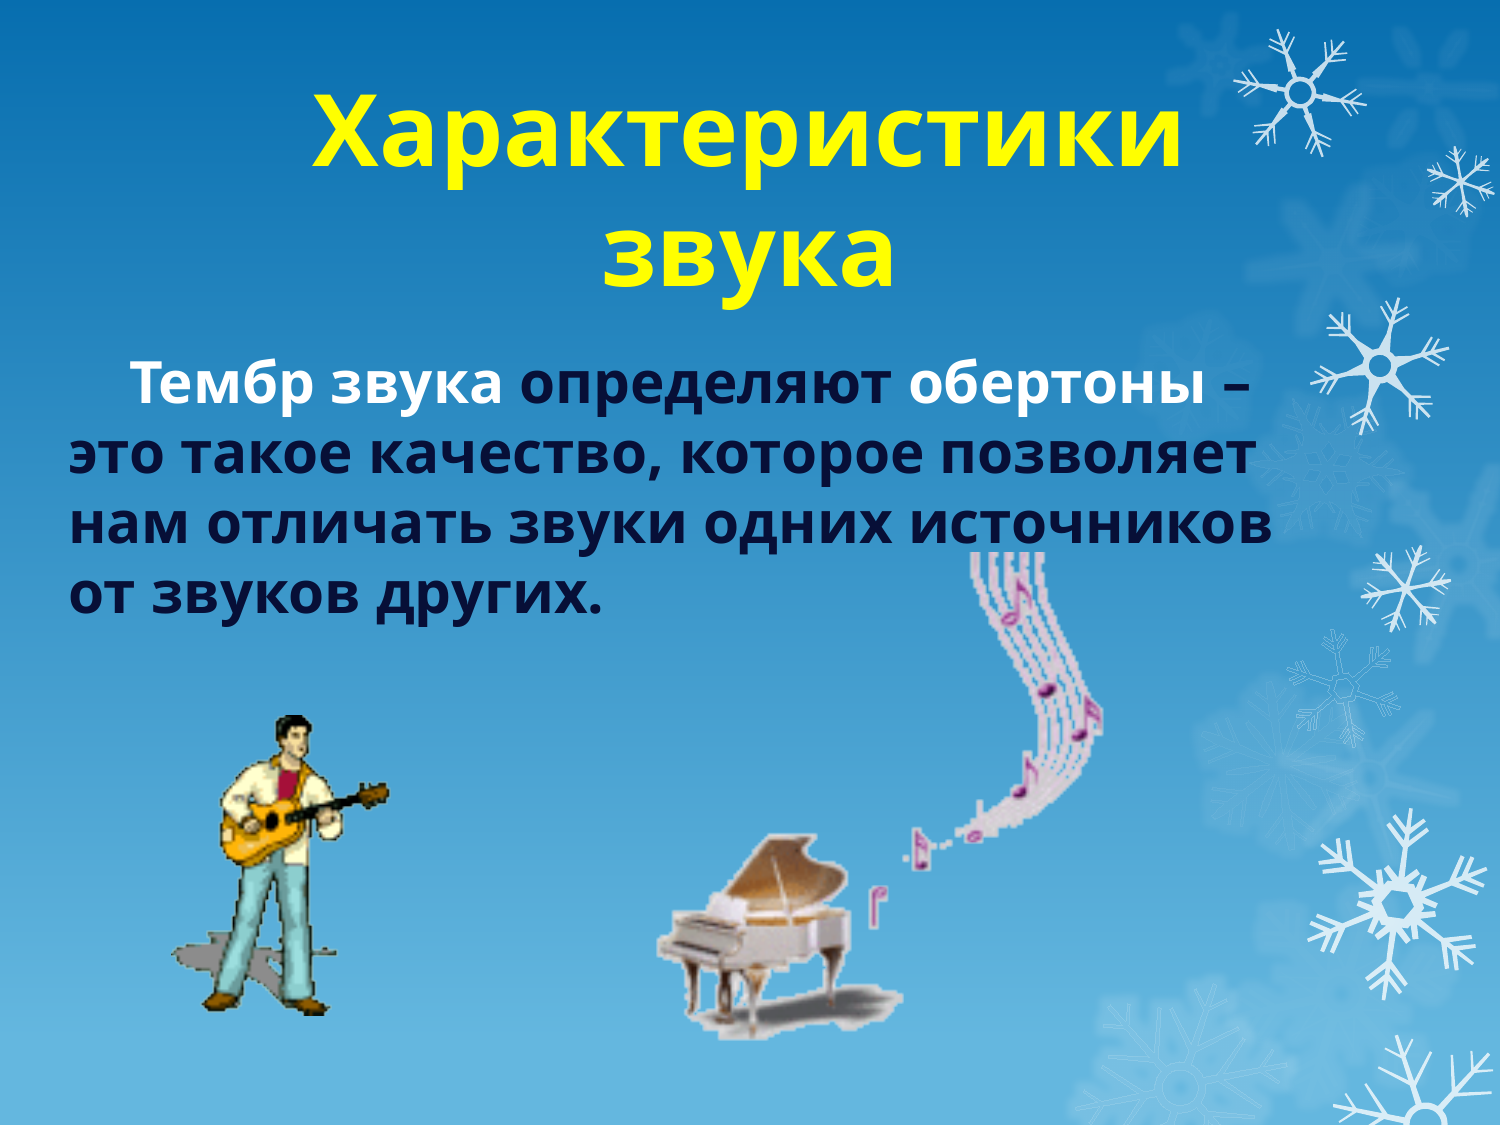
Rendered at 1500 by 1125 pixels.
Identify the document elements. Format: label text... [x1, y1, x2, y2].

title Характеристики звука [165, 110, 1335, 263]
picture [170, 715, 395, 1017]
list Тембр звука определяют обертоны – это такое качество, которое позволяет нам отличать звуки одних источников от звуков других. [53, 338, 1347, 1003]
picture [652, 551, 1200, 1048]
